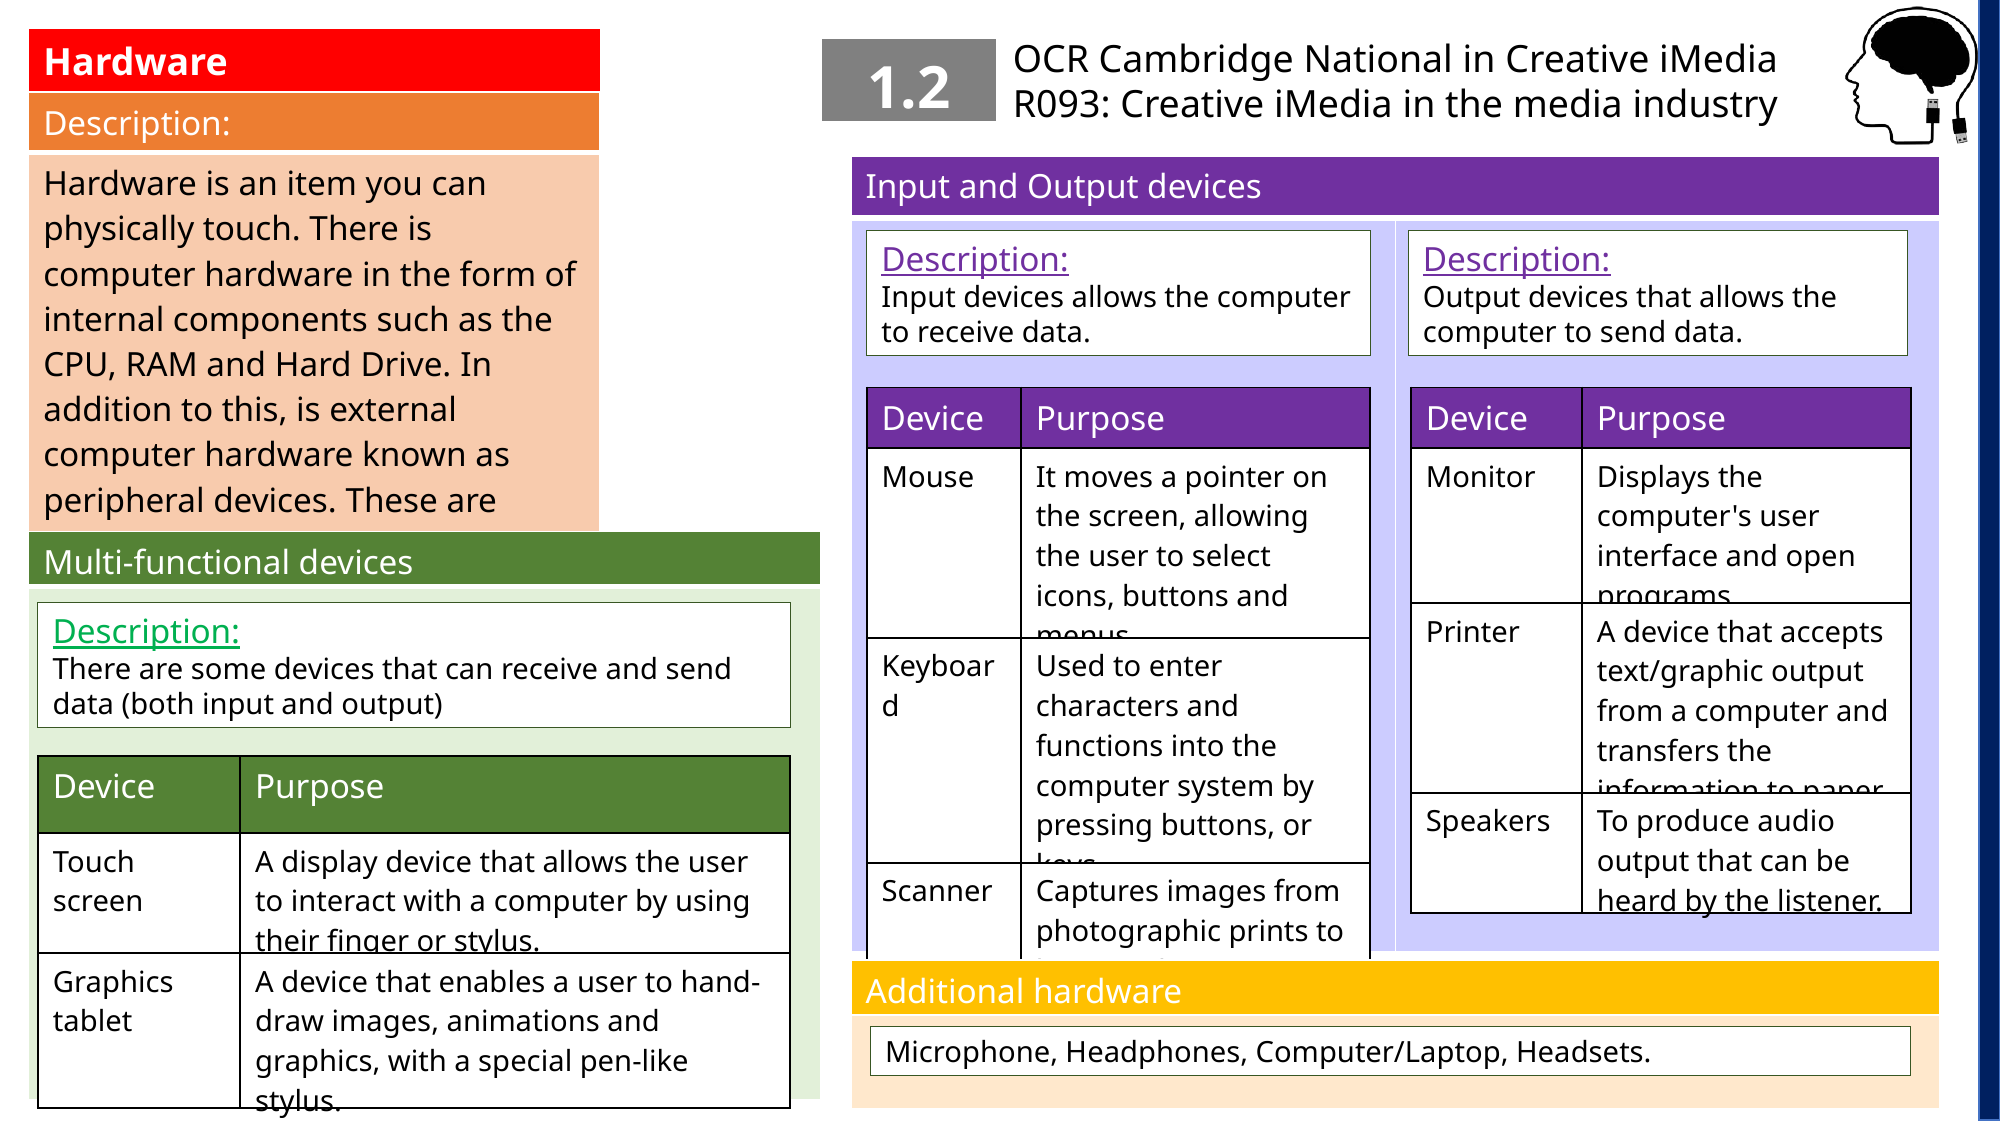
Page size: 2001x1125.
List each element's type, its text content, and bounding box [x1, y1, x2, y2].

table_cell Captures images from photographic prints to be stored electronically. [1022, 864, 1369, 959]
text_box OCR Cambridge National in Creative iMedia R093: Creative iMedia in the media industry [998, 27, 1834, 133]
table_cell Graphics tablet [39, 954, 239, 1107]
table_cell Speakers [1412, 794, 1581, 912]
table_header Purpose [1583, 388, 1910, 447]
table_cell To produce audio output that can be heard by the listener. [1583, 794, 1910, 912]
table_cell [1396, 221, 1939, 951]
table_header Device [39, 757, 239, 832]
table_cell [852, 1016, 1939, 1108]
text_box Microphone, Headphones, Computer/Laptop, Headsets. [870, 1026, 1911, 1076]
table_cell A device that enables a user to hand-draw images, animations and graphics, with a special pen-like stylus. [241, 954, 789, 1107]
picture [1834, 0, 1989, 172]
text_box Description: Output devices that allows the computer to send data. [1408, 230, 1908, 356]
table_cell Hardware is an item you can physically touch. There is computer hardware in the form of internal components such as the CPU, RAM and Hard Drive. In addition to this, is external computer hardware known as peripheral devices. These are accessories that support the functionality of a computer system. [29, 155, 599, 531]
table_cell Keyboard [868, 639, 1020, 862]
table_header Input and Output devices [852, 157, 1939, 215]
table_header Device [868, 388, 1020, 447]
table_cell Scanner [868, 864, 1020, 959]
text_box Description: There are some devices that can receive and send data (both input and output) [37, 602, 791, 728]
table_cell Displays the computer's user interface and open programs. [1583, 449, 1910, 602]
text_box Description: Input devices allows the computer to receive data. [866, 230, 1371, 356]
table_header Multi-functional devices [29, 532, 820, 584]
table_header Description: [29, 93, 599, 150]
table_header Hardware [29, 29, 600, 91]
table_cell A device that accepts text/graphic output from a computer and transfers the information to paper. [1583, 604, 1910, 792]
table_cell A display device that allows the user to interact with a computer by using their finger or stylus. [241, 834, 789, 952]
table_cell It moves a pointer on the screen, allowing the user to select icons, buttons and menus. [1022, 449, 1369, 637]
table_header Purpose [241, 757, 789, 832]
table_header 1.2 [822, 39, 996, 121]
table_header Device [1412, 388, 1581, 447]
table_header Additional hardware [852, 961, 1939, 1014]
table_cell Monitor [1412, 449, 1581, 602]
text_box [1978, 0, 2000, 1121]
table_cell Printer [1412, 604, 1581, 792]
table_cell [852, 221, 1395, 951]
table_cell Touch screen [39, 834, 239, 952]
table_cell [29, 589, 820, 1099]
table_header Purpose [1022, 388, 1369, 447]
table_cell Used to enter characters and functions into the computer system by pressing buttons, or keys. [1022, 639, 1369, 862]
slide_number 20 [1412, 1042, 1863, 1103]
table_cell Mouse [868, 449, 1020, 637]
